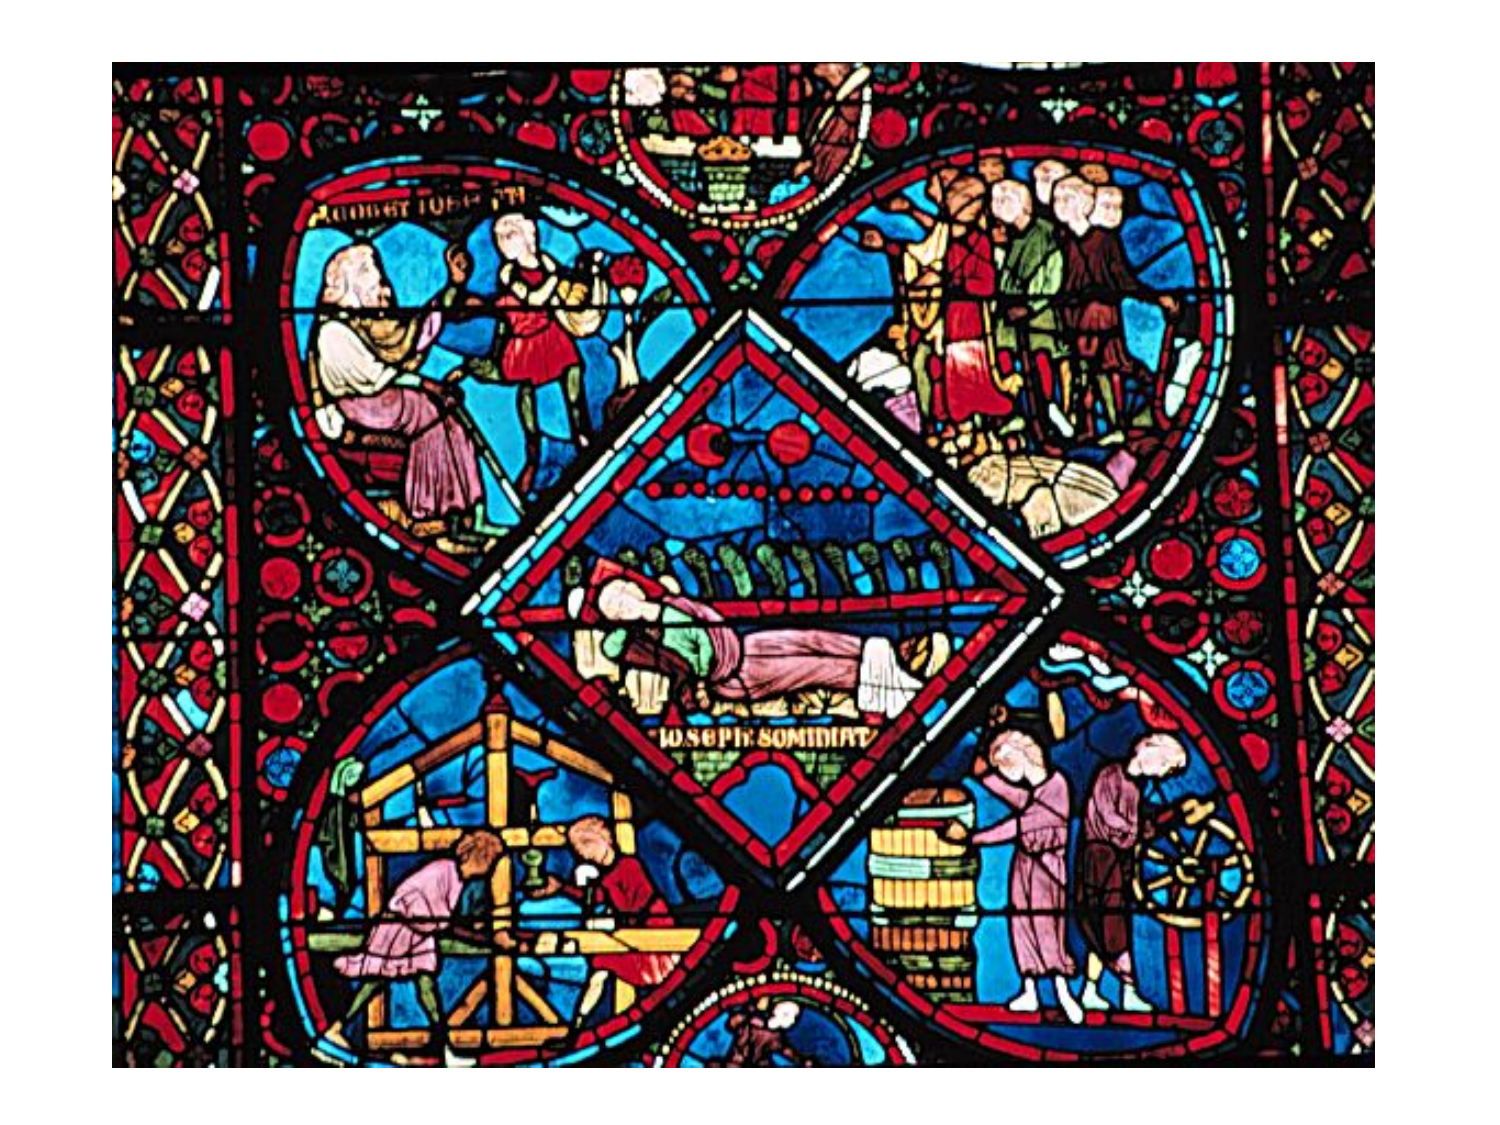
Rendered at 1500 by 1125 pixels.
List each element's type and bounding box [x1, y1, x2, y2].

title [75, 45, 1425, 233]
list [112, 62, 1376, 1069]
